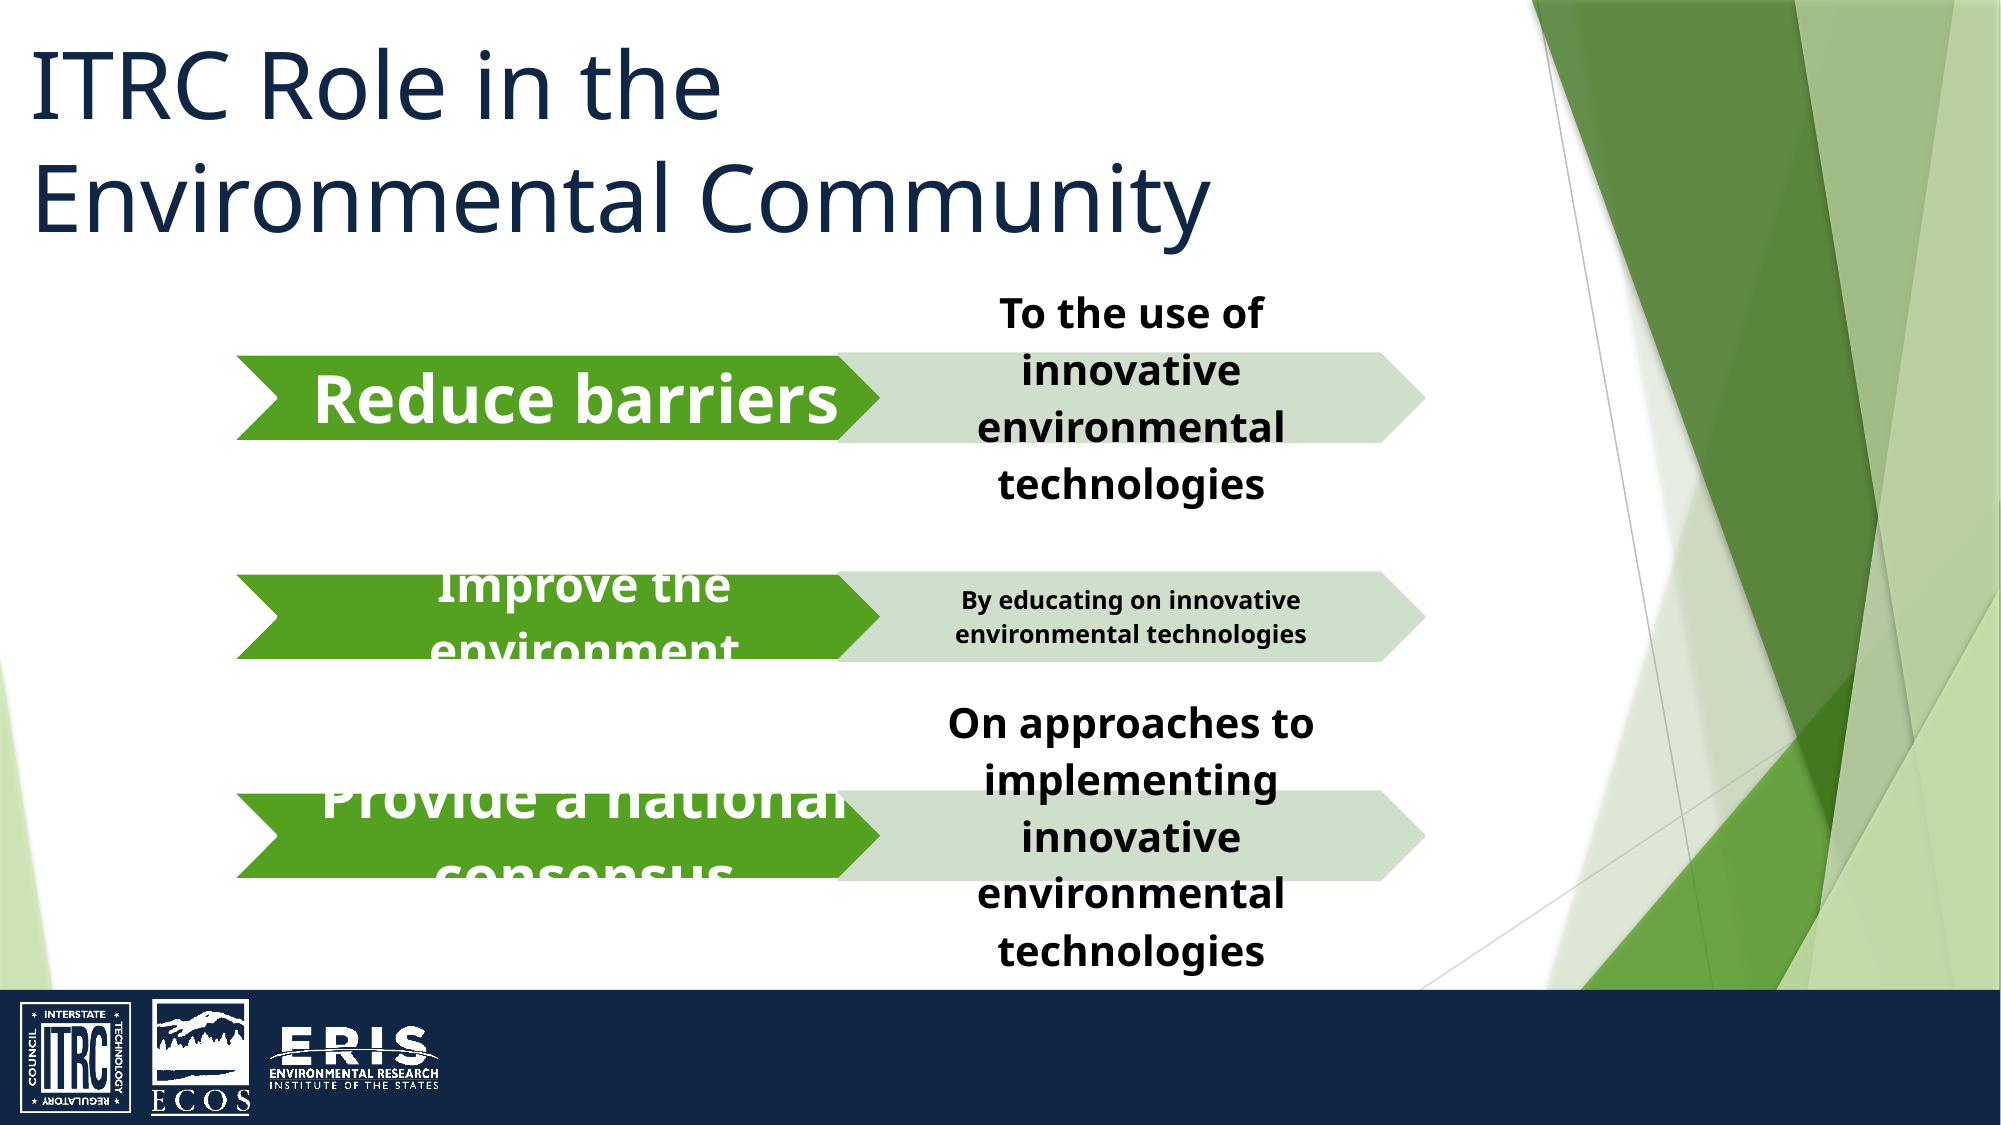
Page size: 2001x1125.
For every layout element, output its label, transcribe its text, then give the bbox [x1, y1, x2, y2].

picture [20, 1002, 131, 1113]
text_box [231, 287, 1425, 946]
title ITRC Role in the Environmental Community [15, 18, 1963, 243]
